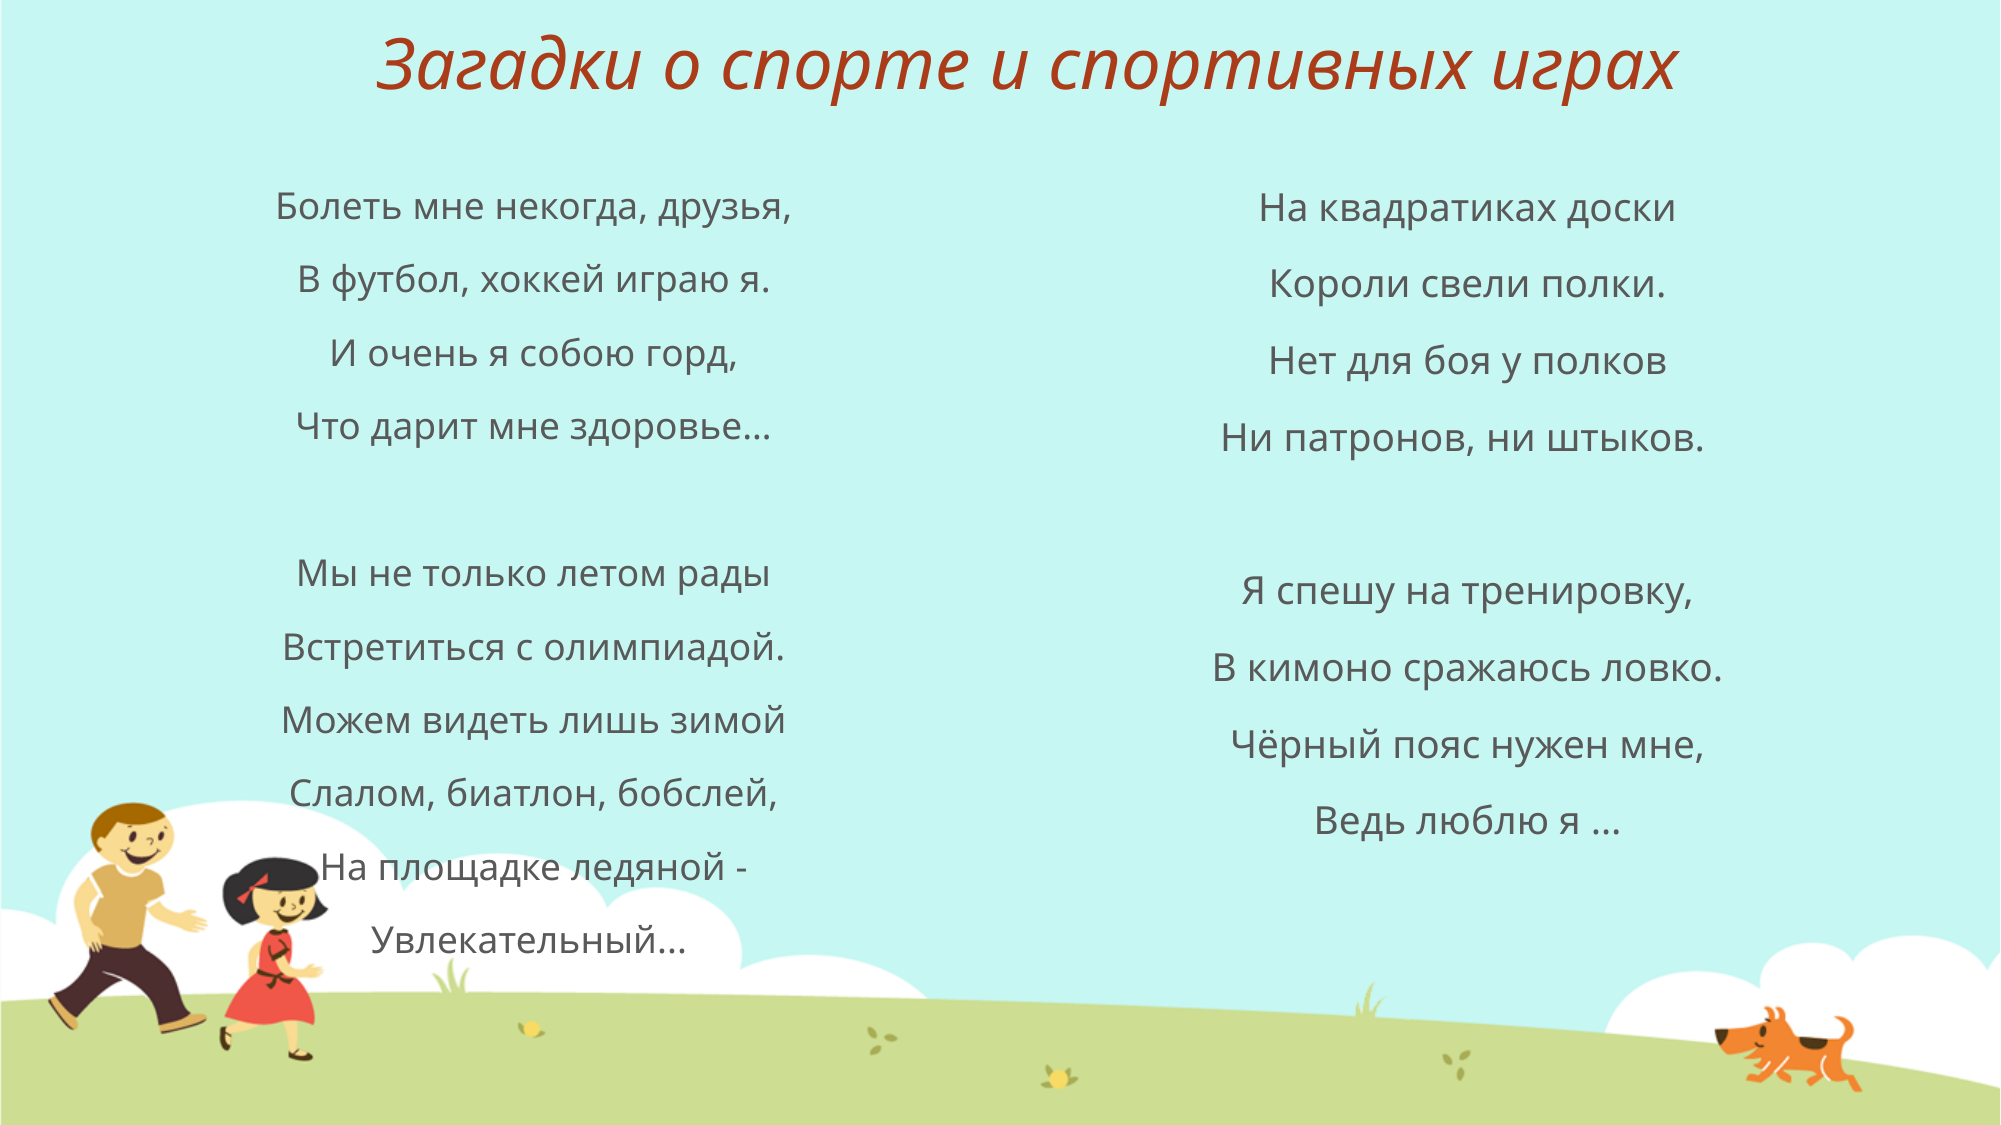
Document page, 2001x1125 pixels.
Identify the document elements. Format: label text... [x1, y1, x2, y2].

list Болеть мне некогда, друзья, В футбол, хоккей играю я. И очень я собою горд, Что дарит мне здоровье… Мы не только летом рады Встретиться с олимпиадой. Можем видеть лишь зимой Слалом, биатлон, бобслей, На площадке ледяной - Увлекательный... [155, 180, 906, 975]
title Загадки о спорте и спортивных играх [362, 0, 1900, 197]
picture [0, 0, 2001, 1125]
list На квадратиках доски Короли свели полки. Нет для боя у полков Ни патронов, ни штыков. Я спешу на тренировку, В кимоно сражаюсь ловко. Чёрный пояс нужен мне, Ведь люблю я … [1089, 180, 1840, 856]
